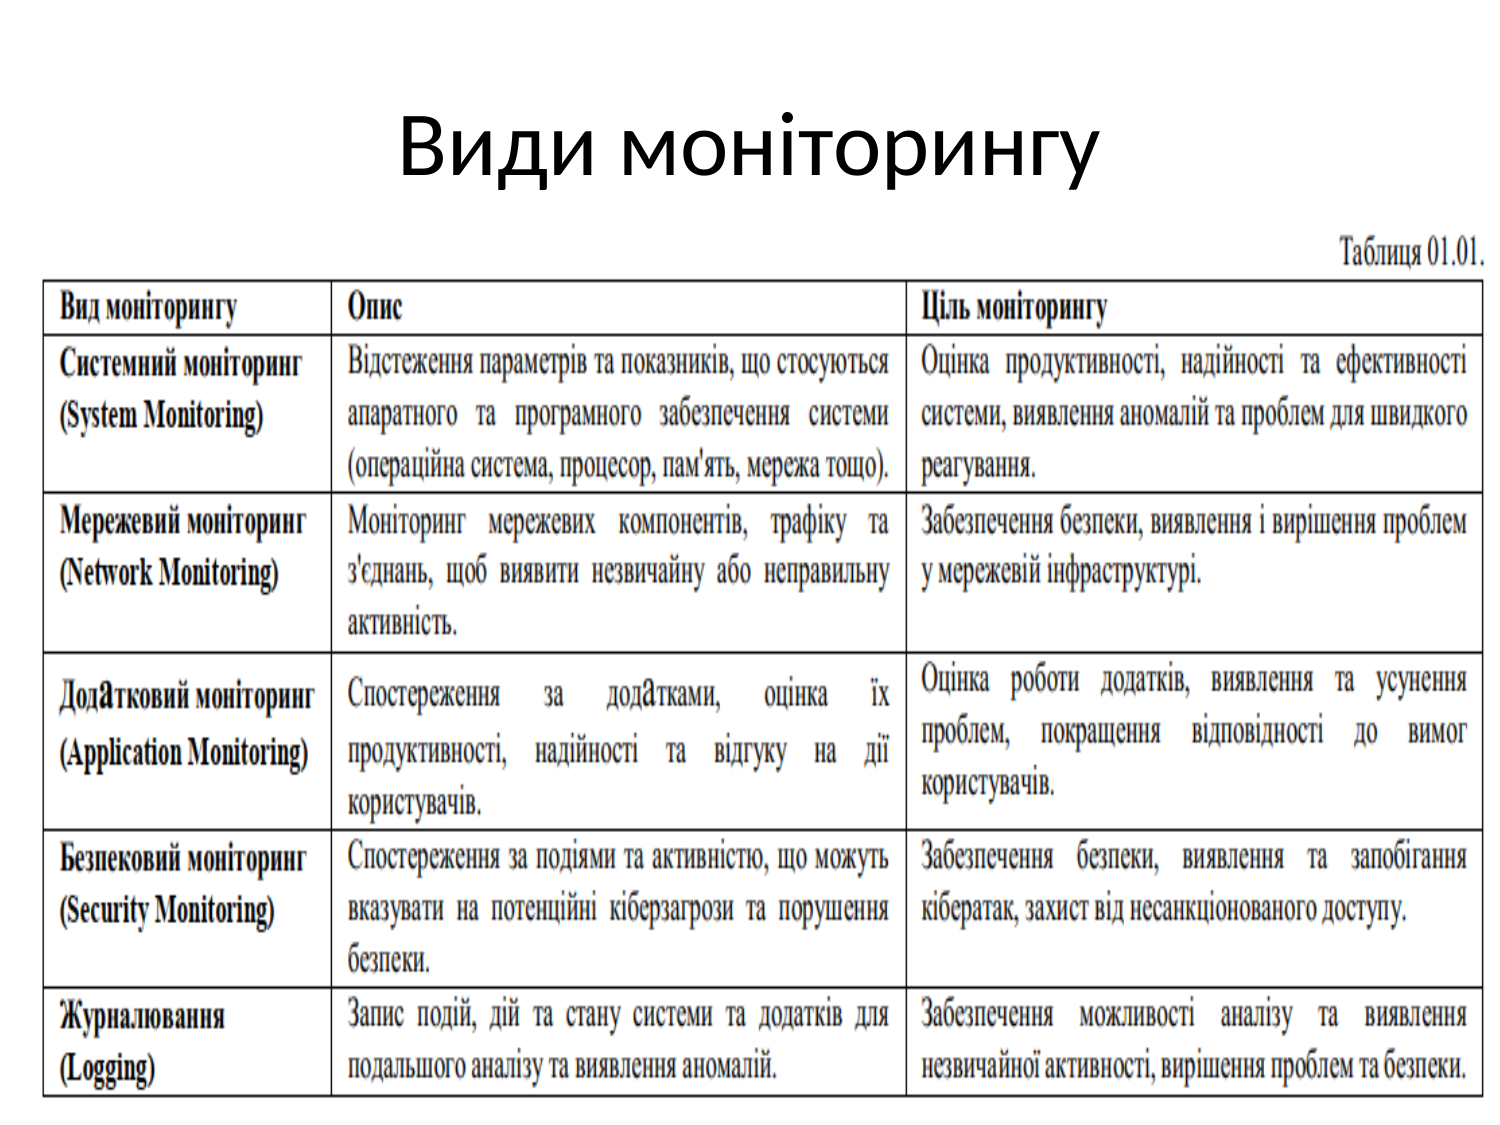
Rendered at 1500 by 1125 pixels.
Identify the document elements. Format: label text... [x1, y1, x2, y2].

picture [36, 231, 1500, 1125]
title Види моніторингу [75, 45, 1425, 230]
